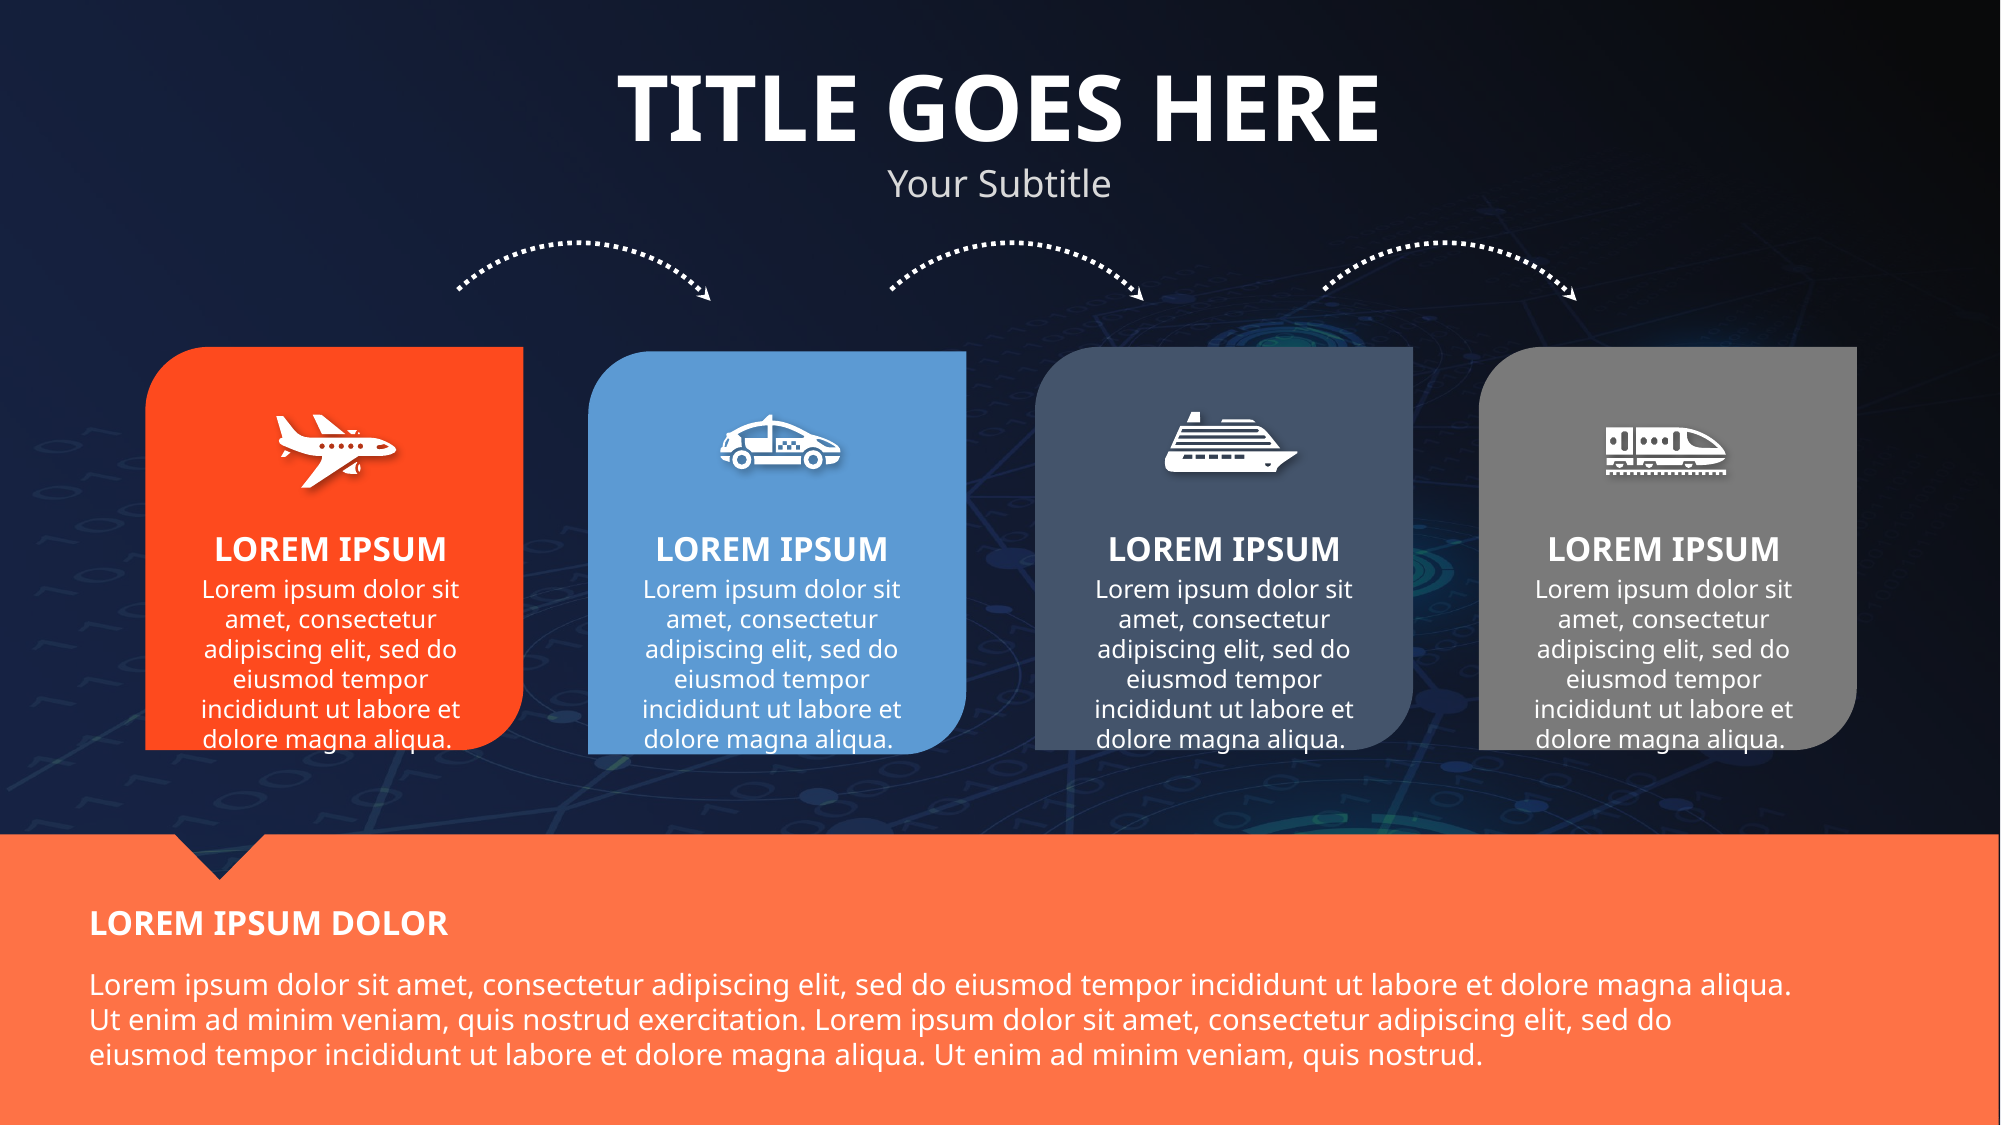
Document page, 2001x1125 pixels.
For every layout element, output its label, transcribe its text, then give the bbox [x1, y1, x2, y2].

text_box LOREM IPSUM DOLOR Lorem ipsum dolor sit amet, consectetur adipiscing elit, sed do eiusmod tempor incididunt ut labore et dolore magna aliqua. Ut enim ad minim veniam, quis nostrud exercitation. Lorem ipsum dolor sit amet, consectetur adipiscing elit, sed do eiusmod tempor incididunt ut labore et dolore magna aliqua. Ut enim ad minim veniam, quis nostrud. [73, 894, 1811, 1079]
text_box [732, 450, 752, 470]
text_box TITLE GOES HERE Your Subtitle [548, 42, 1452, 212]
text_box [1034, 345, 1415, 752]
text_box [276, 416, 397, 488]
text_box [1323, 242, 1577, 422]
text_box [803, 450, 823, 470]
text_box [720, 456, 730, 462]
text_box LOREM IPSUM Lorem ipsum dolor sit amet, consectetur adipiscing elit, sed do eiusmod tempor incididunt ut labore et dolore magna aliqua. [160, 521, 501, 761]
text_box LOREM IPSUM Lorem ipsum dolor sit amet, consectetur adipiscing elit, sed do eiusmod tempor incididunt ut labore et dolore magna aliqua. [1493, 521, 1834, 761]
text_box [1606, 469, 1727, 475]
text_box [587, 350, 968, 756]
text_box [144, 345, 525, 752]
text_box [1636, 427, 1726, 455]
text_box [0, 833, 2000, 1125]
text_box [457, 242, 711, 422]
text_box [825, 456, 841, 465]
text_box [1221, 419, 1256, 423]
text_box [1606, 427, 1633, 455]
text_box LOREM IPSUM Lorem ipsum dolor sit amet, consectetur adipiscing elit, sed do eiusmod tempor incididunt ut labore et dolore magna aliqua. [602, 521, 943, 761]
text_box [1186, 411, 1201, 423]
text_box [1606, 458, 1634, 468]
text_box [312, 414, 346, 435]
text_box [753, 456, 802, 465]
text_box [720, 414, 841, 453]
text_box [1170, 425, 1281, 449]
text_box [890, 242, 1144, 422]
text_box [1477, 345, 1858, 752]
text_box LOREM IPSUM Lorem ipsum dolor sit amet, consectetur adipiscing elit, sed do eiusmod tempor incididunt ut labore et dolore magna aliqua. [1054, 521, 1395, 761]
text_box [1164, 451, 1298, 472]
text_box [1636, 458, 1726, 468]
